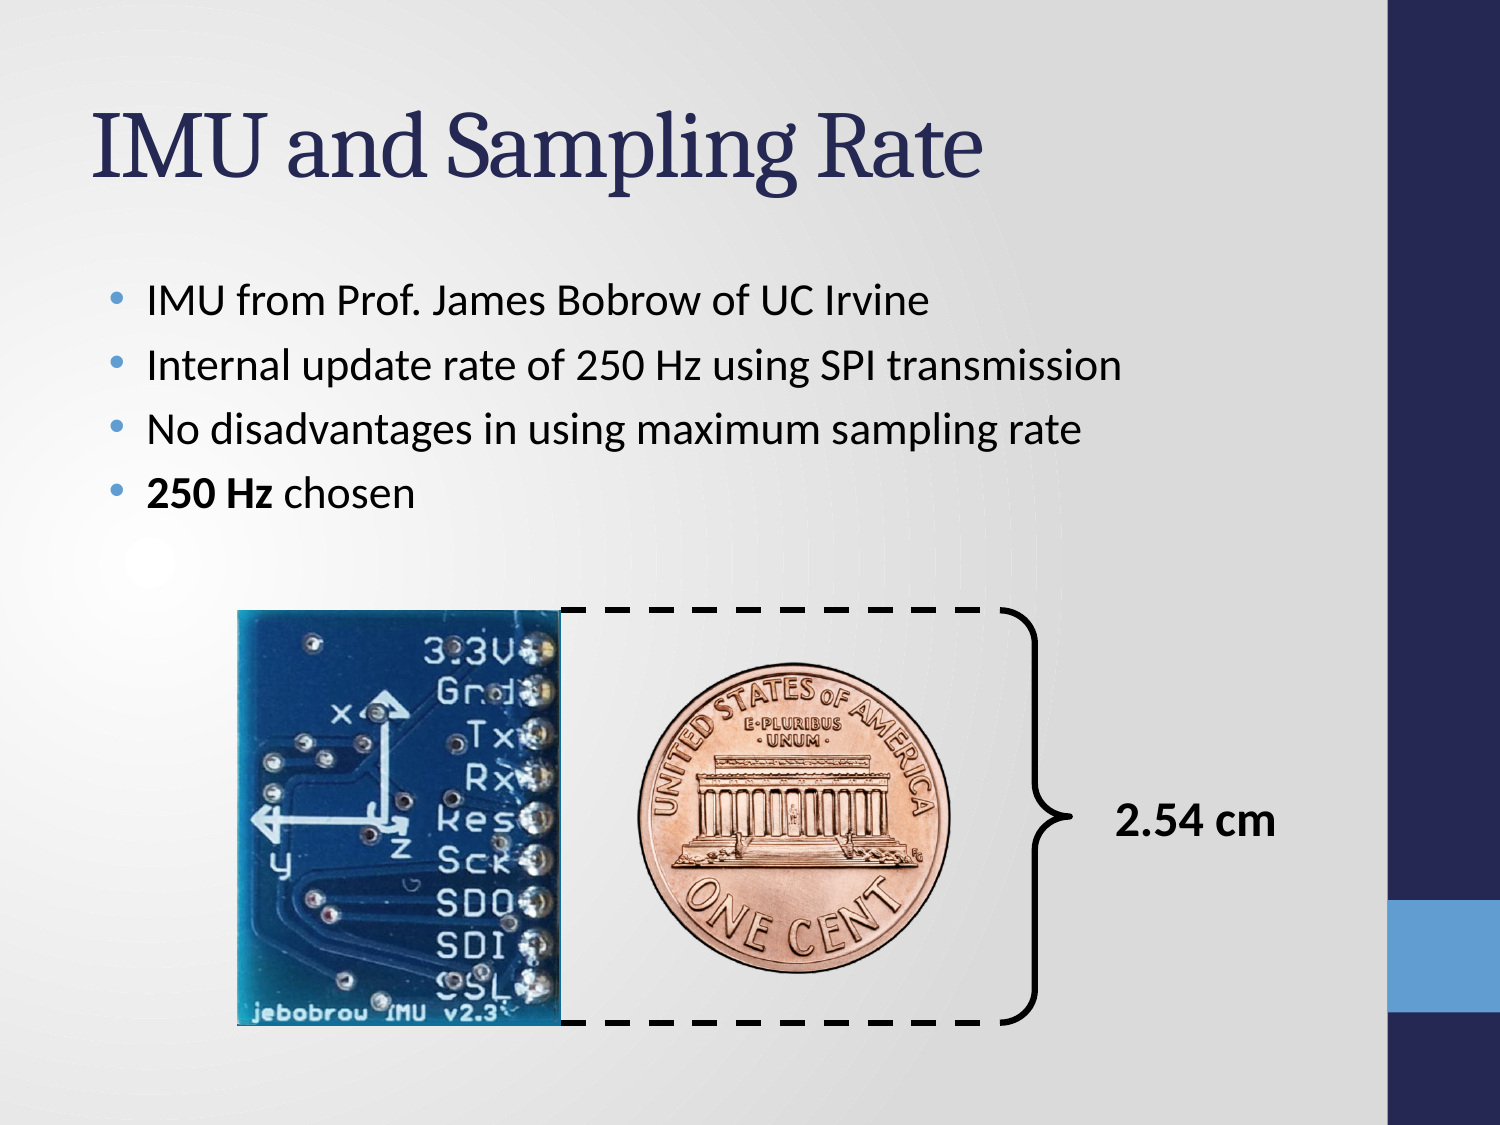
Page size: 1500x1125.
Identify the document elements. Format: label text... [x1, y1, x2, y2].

text_box [999, 609, 1071, 1024]
picture [236, 609, 562, 1027]
title IMU and Sampling Rate [75, 45, 1325, 233]
list IMU from Prof. James Bobrow of UC Irvine Internal update rate of 250 Hz using SPI transmission No disadvantages in using maximum sampling rate 250 Hz chosen [75, 262, 1325, 1050]
text_box 2.54 cm [1099, 778, 1313, 854]
picture [636, 662, 951, 974]
